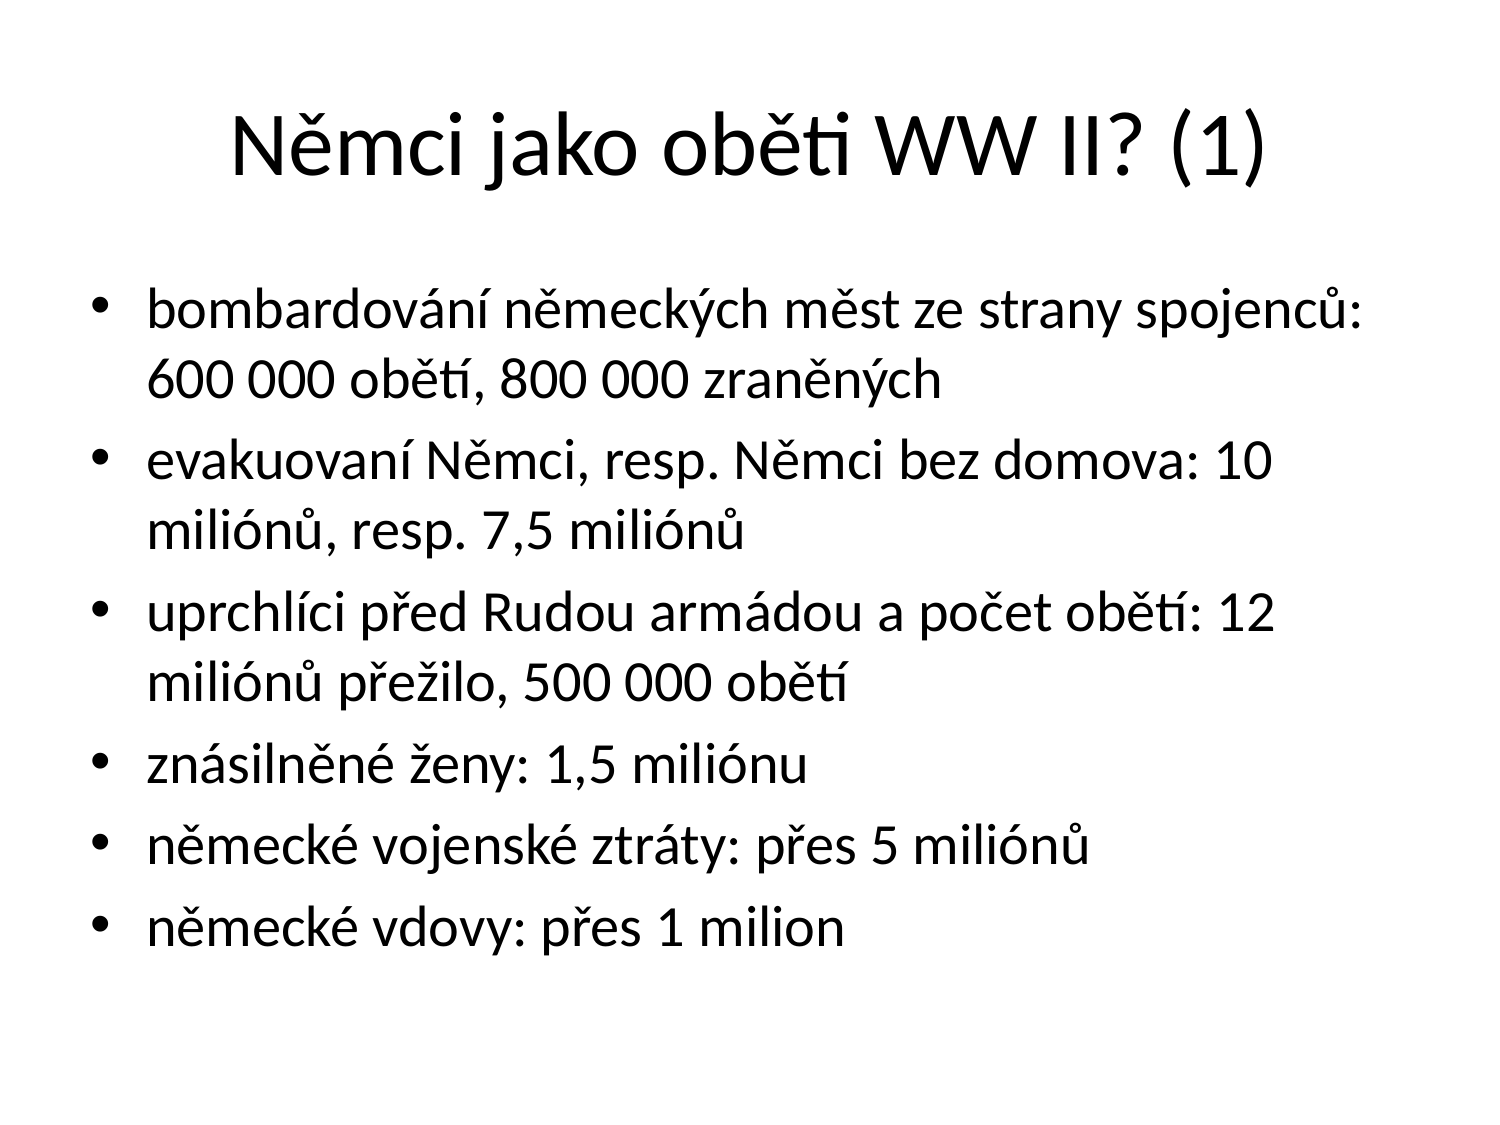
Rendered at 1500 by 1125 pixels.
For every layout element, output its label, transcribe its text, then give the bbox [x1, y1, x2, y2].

title Němci jako oběti WW II? (1) [74, 44, 1426, 233]
list bombardování německých měst ze strany spojenců: 600 000 obětí, 800 000 zraněných evakuovaní Němci, resp. Němci bez domova: 10 miliónů, resp. 7,5 miliónů uprchlíci před Rudou armádou a počet obětí: 12 miliónů přežilo, 500 000 obětí znásilněné ženy: 1,5 miliónu německé vojenské ztráty: přes 5 miliónů německé vdovy: přes 1 milion [74, 262, 1426, 1006]
